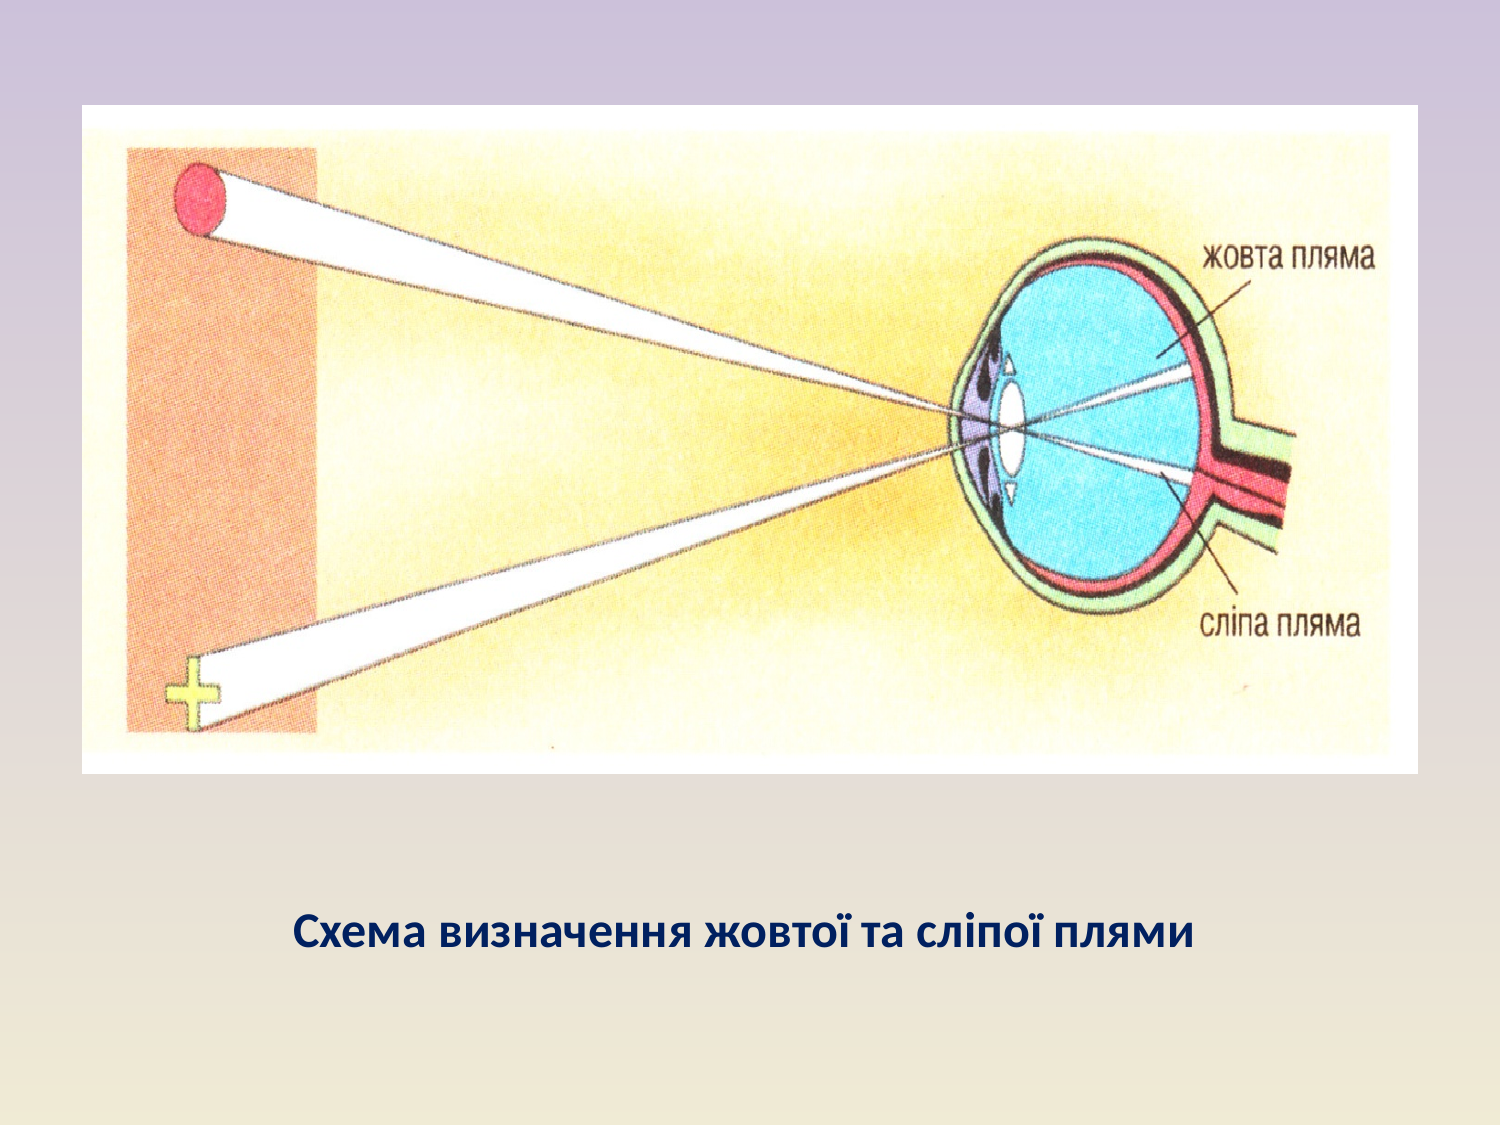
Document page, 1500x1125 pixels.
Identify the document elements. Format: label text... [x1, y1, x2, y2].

picture [81, 105, 1419, 774]
text_box Схема визначення жовтої та сліпої плями [117, 890, 1383, 966]
